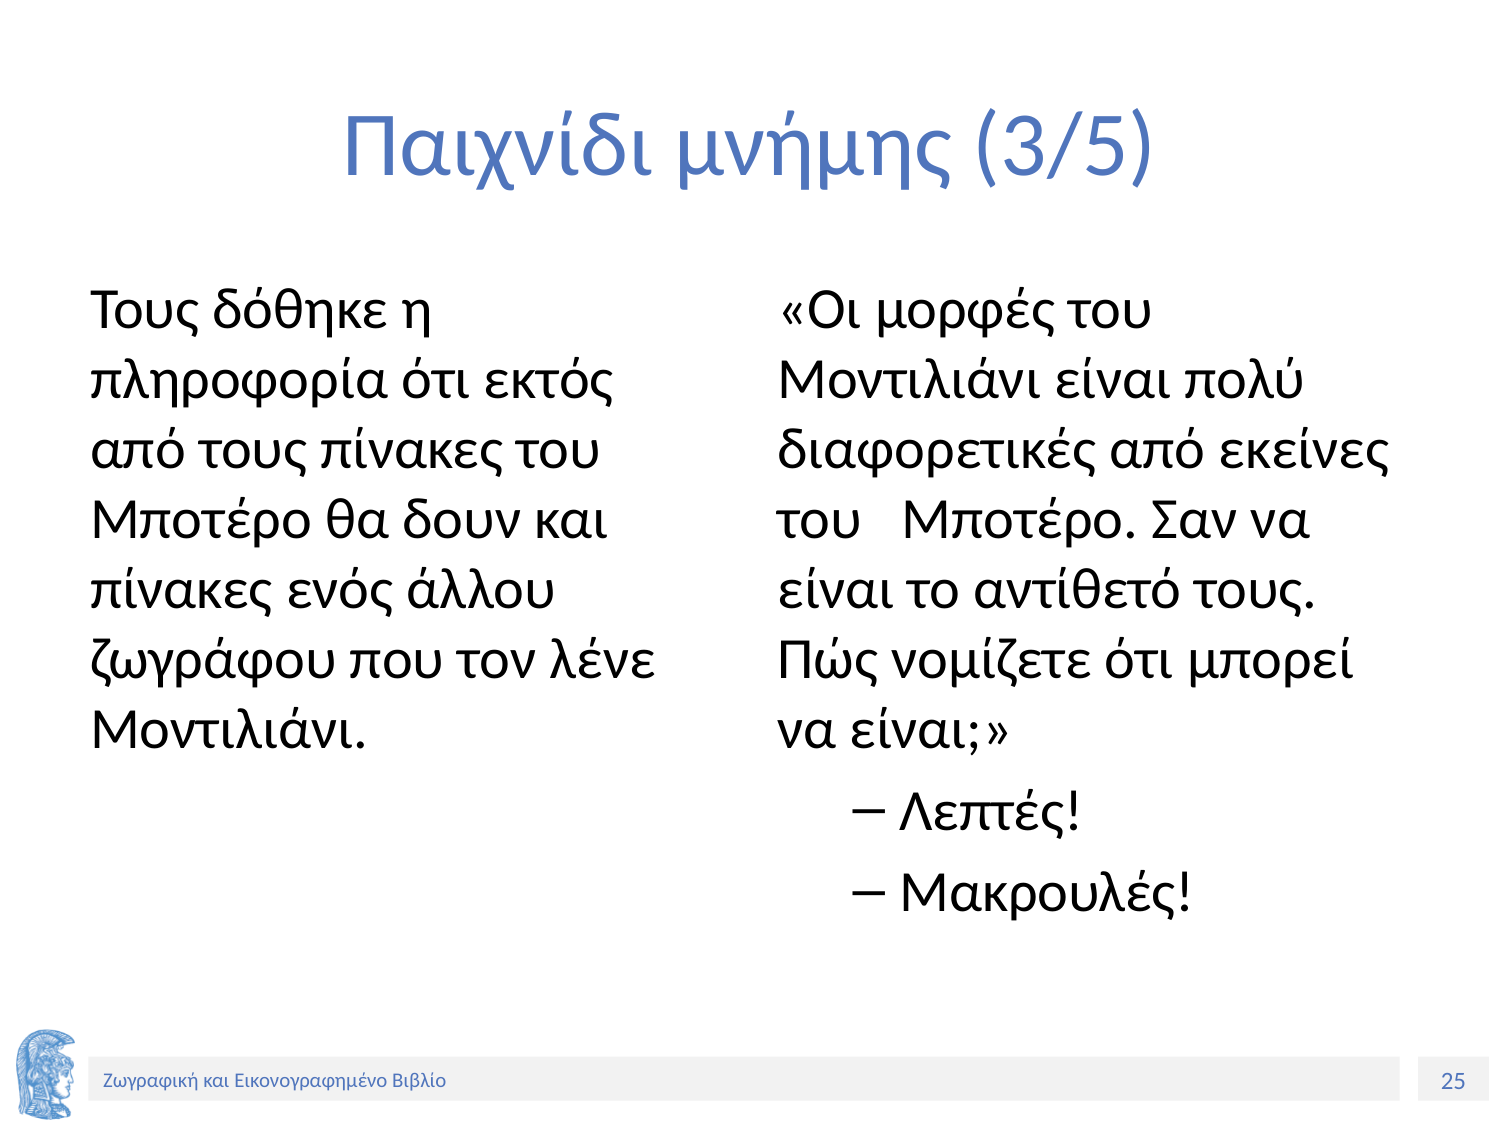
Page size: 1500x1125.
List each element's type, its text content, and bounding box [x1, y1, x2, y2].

picture [9, 1026, 81, 1120]
title Παιχνίδι μνήμης (3/5) [75, 45, 1425, 233]
list «Οι μορφές του Μοντιλιάνι είναι πολύ διαφορετικές από εκείνες του Μποτέρο. Σαν να είναι το αντίθετό τους. Πώς νομίζετε ότι μπορεί να είναι;» Λεπτές! Μακρουλές! [762, 262, 1425, 1005]
list Τους δόθηκε η πληροφορία ότι εκτός από τους πίνακες του Μποτέρο θα δουν και πίνακες ενός άλλου ζωγράφου που τον λένε Μοντιλιάνι. [75, 262, 738, 1005]
